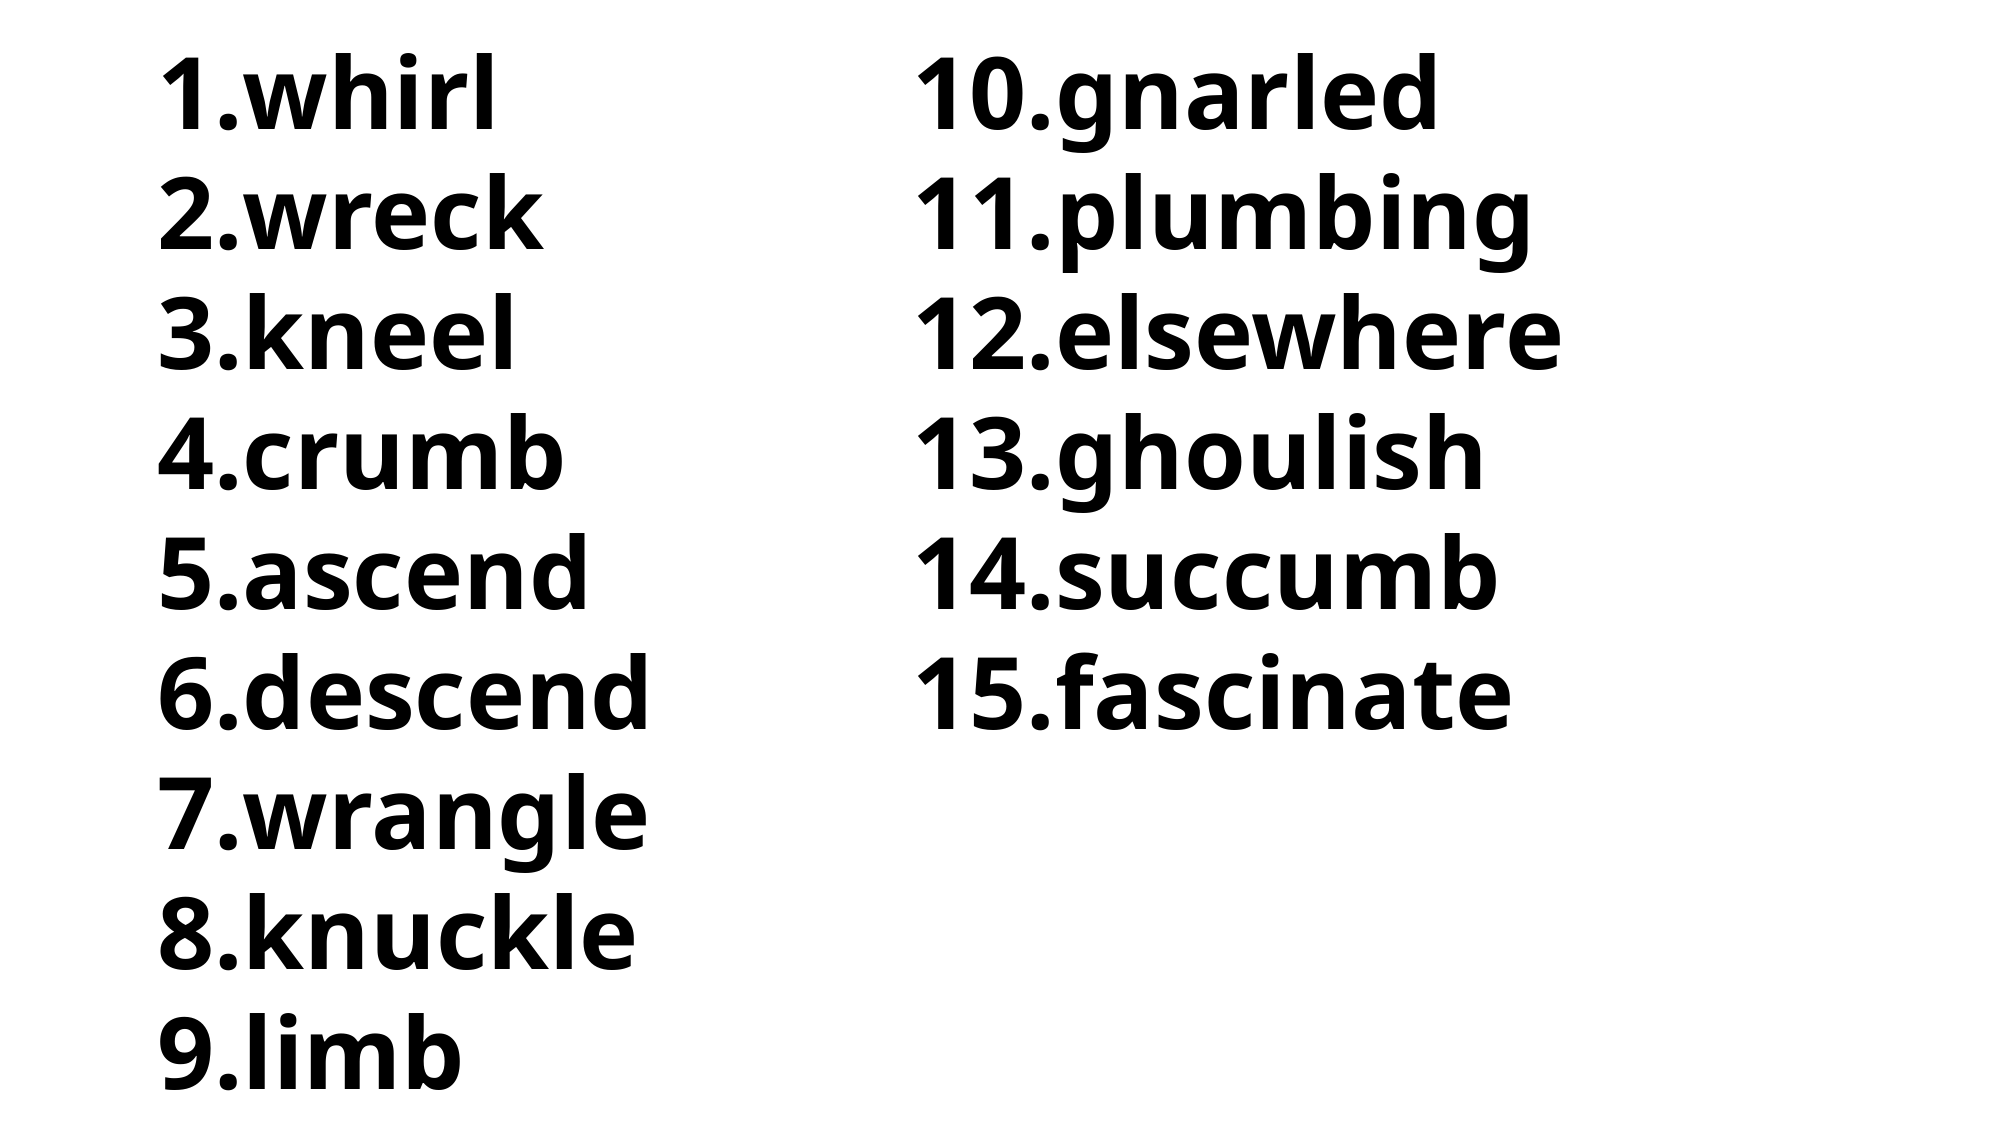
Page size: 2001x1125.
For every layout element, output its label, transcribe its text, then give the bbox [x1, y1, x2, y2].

text_box 10.gnarled 11.plumbing 12.elsewhere 13.ghoulish 14.succumb 15.fascinate [897, 22, 1960, 802]
text_box whirl wreck kneel crumb ascend descend 7.wrangle 8.knuckle 9.limb [142, 22, 868, 1125]
